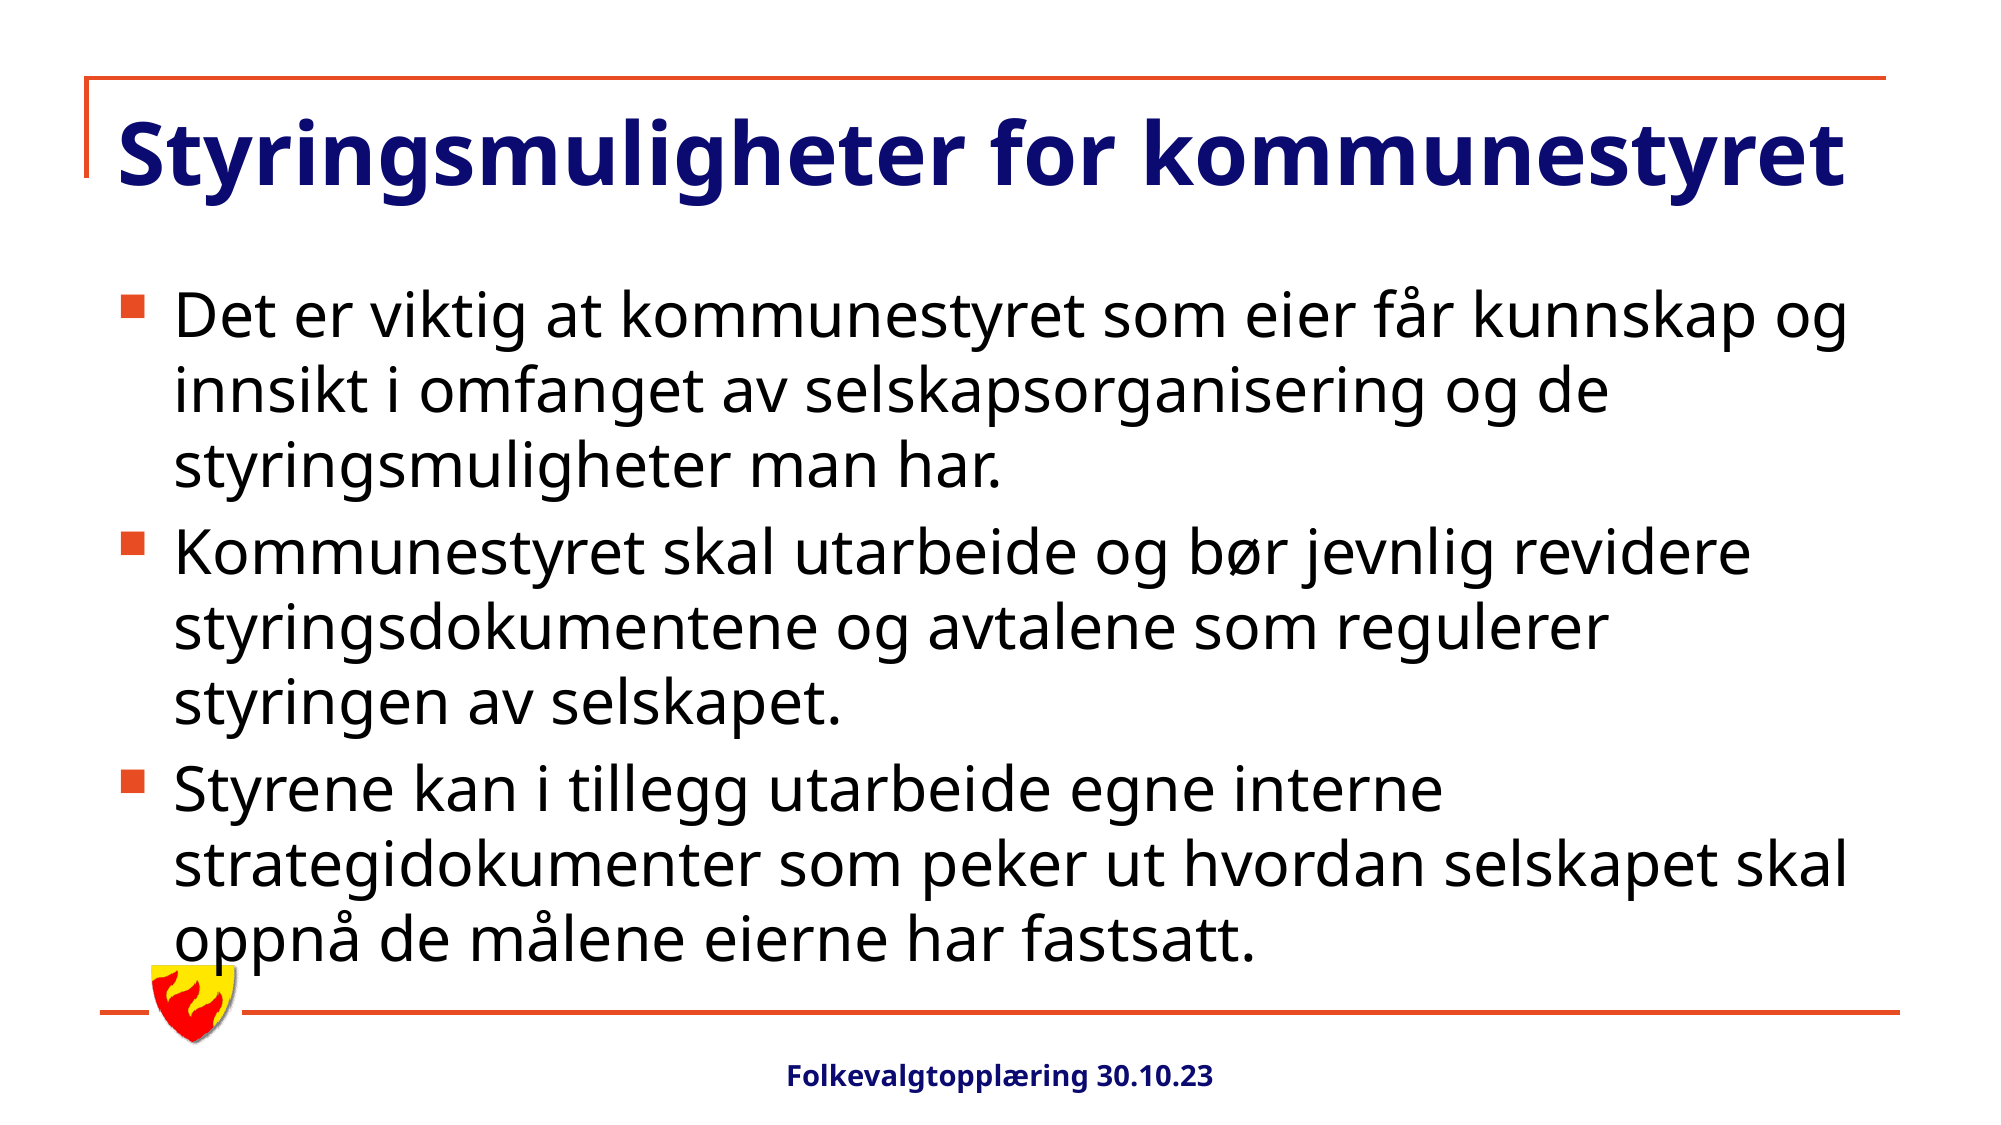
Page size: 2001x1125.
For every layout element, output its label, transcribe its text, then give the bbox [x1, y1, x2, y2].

picture [149, 976, 242, 1047]
title Styringsmuligheter for kommunestyret [102, 89, 1903, 253]
list Det er viktig at kommunestyret som eier får kunnskap og innsikt i omfanget av selskapsorganisering og de styringsmuligheter man har. Kommunestyret skal utarbeide og bør jevnlig revidere styringsdokumentene og avtalene som regulerer styringen av selskapet. Styrene kan i tillegg utarbeide egne interne strategidokumenter som peker ut hvordan selskapet skal oppnå de målene eierne har fastsatt. [102, 266, 1903, 976]
footer Folkevalgtopplæring 30.10.23 [683, 1024, 1317, 1101]
